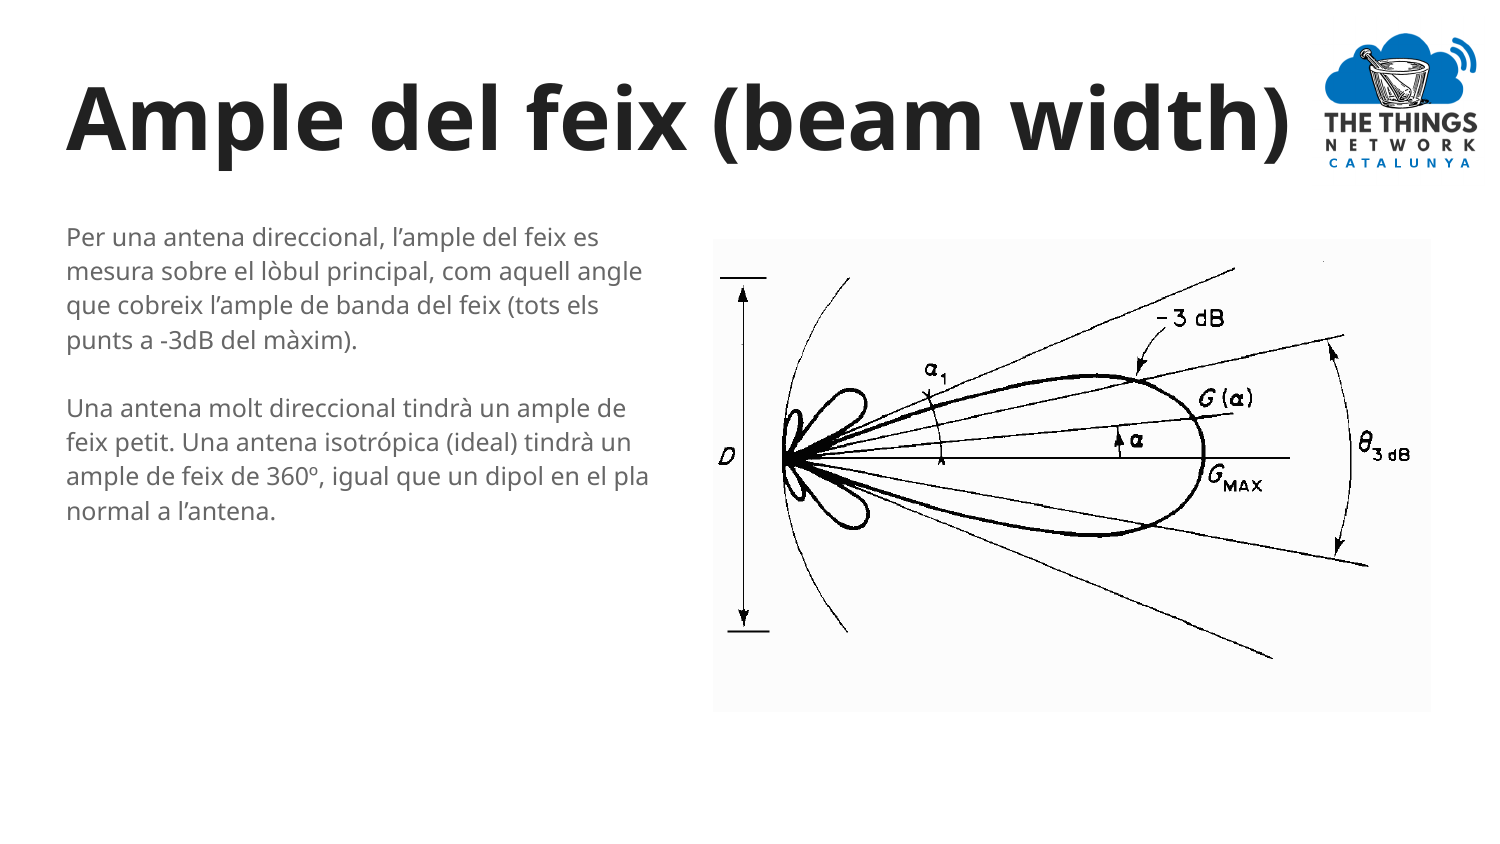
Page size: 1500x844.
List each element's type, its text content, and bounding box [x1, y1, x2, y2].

title Ample del feix (beam width) [51, 48, 1449, 180]
picture [1312, 16, 1485, 186]
list Per una antena direccional, l’ample del feix es mesura sobre el lòbul principal, com aquell angle que cobreix l’ample de banda del feix (tots els punts a -3dB del màxim). Una antena molt direccional tindrà un ample de feix petit. Una antena isotrópica (ideal) tindrà un ample de feix de 360º, igual que un dipol en el pla normal a l’antena. [51, 201, 675, 750]
picture [713, 239, 1431, 712]
